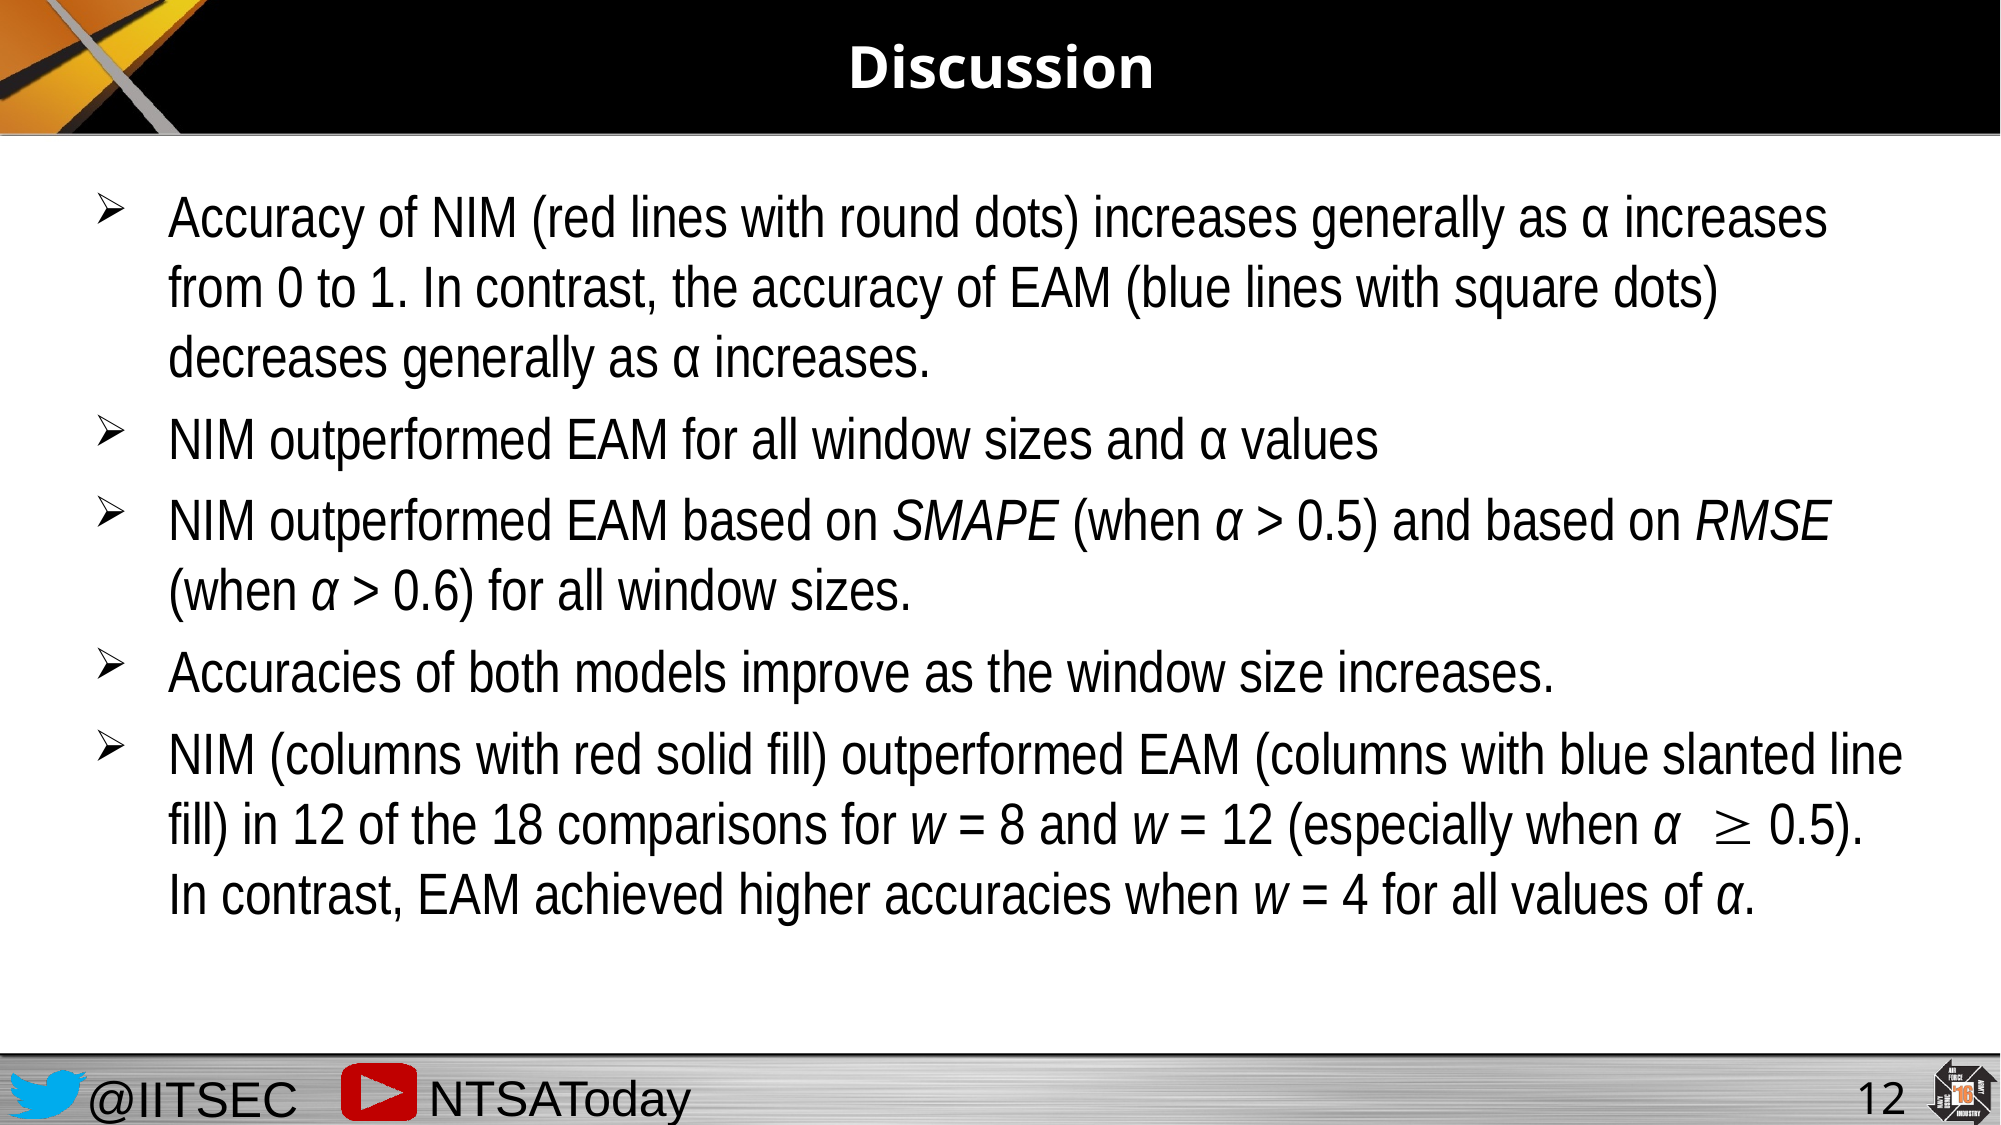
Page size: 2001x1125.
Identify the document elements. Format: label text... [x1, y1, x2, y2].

title Discussion [393, 0, 1610, 131]
list Accuracy of NIM (red lines with round dots) increases generally as α increases from 0 to 1. In contrast, the accuracy of EAM (blue lines with square dots) decreases generally as α increases. NIM outperformed EAM for all window sizes and α values NIM outperformed EAM based on SMAPE (when α > 0.5) and based on RMSE (when α > 0.6) for all window sizes. Accuracies of both models improve as the window size increases. NIM (columns with red solid fill) outperformed EAM (columns with blue slanted line fill) in 12 of the 18 comparisons for w = 8 and w = 12 (especially when α 0.5). In contrast, EAM achieved higher accuracies when w = 4 for all values of α. [78, 171, 1925, 1005]
slide_number 12 [1787, 1062, 1922, 1119]
picture [0, 0, 2001, 1125]
